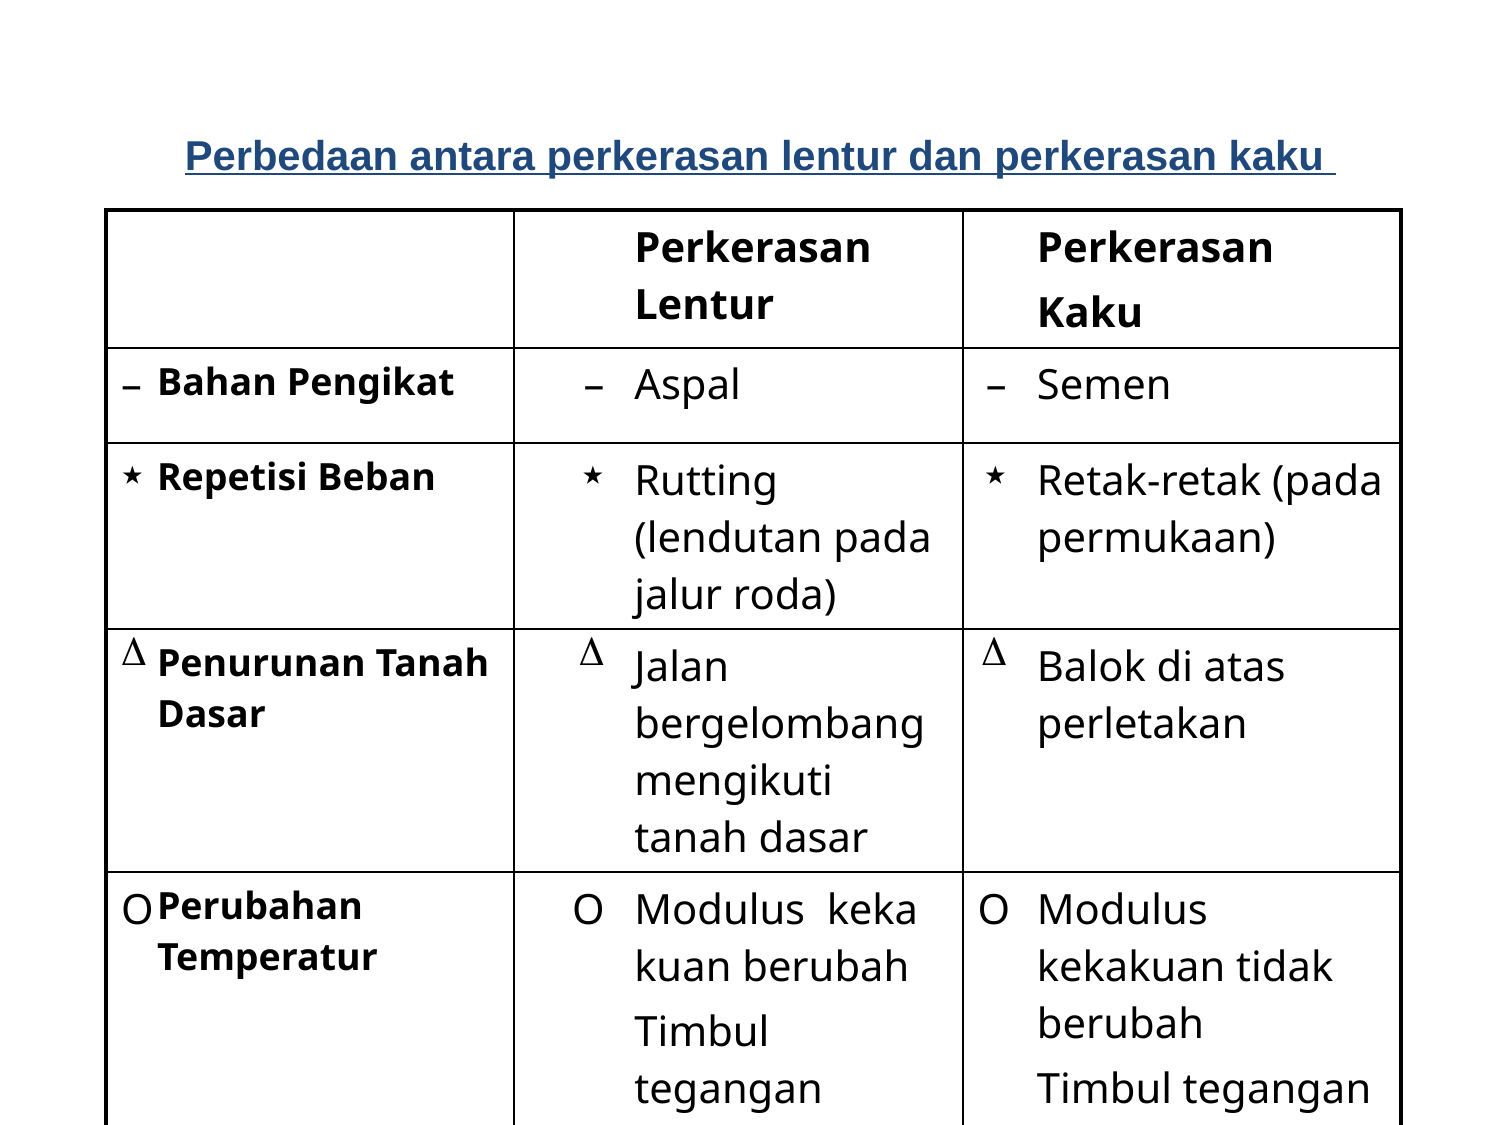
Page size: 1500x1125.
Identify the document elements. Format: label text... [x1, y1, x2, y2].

table_header Perkerasan Lentur [619, 212, 962, 347]
table_cell O [515, 873, 619, 1125]
table_cell – [108, 349, 142, 442]
table_cell O [964, 873, 1022, 1125]
table_cell Balok di atas perletakan [1022, 630, 1399, 871]
table_cell Aspal [619, 349, 962, 442]
table_cell Bahan Pengikat [142, 349, 513, 442]
table_cell Modulus kekakuan tidak berubah Timbul tegangan dalam besar [1022, 873, 1399, 1125]
table_header [108, 212, 142, 347]
table_header Perkerasan Kaku [1022, 212, 1399, 347]
table_cell  [515, 630, 619, 871]
table_cell Penurunan Tanah Dasar [142, 630, 513, 871]
text_box Perbedaan antara perkerasan lentur dan perkerasan kaku [169, 121, 1351, 186]
table_cell Jalan bergelombang mengikuti tanah dasar [619, 630, 962, 871]
table_cell Modulus keka kuan berubah Timbul tegangan dalam kecil [619, 873, 962, 1125]
table_header [515, 212, 619, 347]
table_cell Retak-retak (pada permukaan) [1022, 444, 1399, 628]
table_cell ٭ [964, 444, 1022, 628]
table_cell Semen [1022, 349, 1399, 442]
table_header [964, 212, 1022, 347]
table_cell Repetisi Beban [142, 444, 513, 628]
table_cell  [108, 630, 142, 871]
table_cell Rutting (lendutan pada jalur roda) [619, 444, 962, 628]
table_cell  [964, 630, 1022, 871]
table_cell Perubahan Temperatur [142, 873, 513, 1125]
table_cell ٭ [515, 444, 619, 628]
table_header [142, 212, 513, 347]
table_cell O [108, 873, 142, 1125]
table_cell ٭ [108, 444, 142, 628]
table_cell – [515, 349, 619, 442]
table_cell – [964, 349, 1022, 442]
